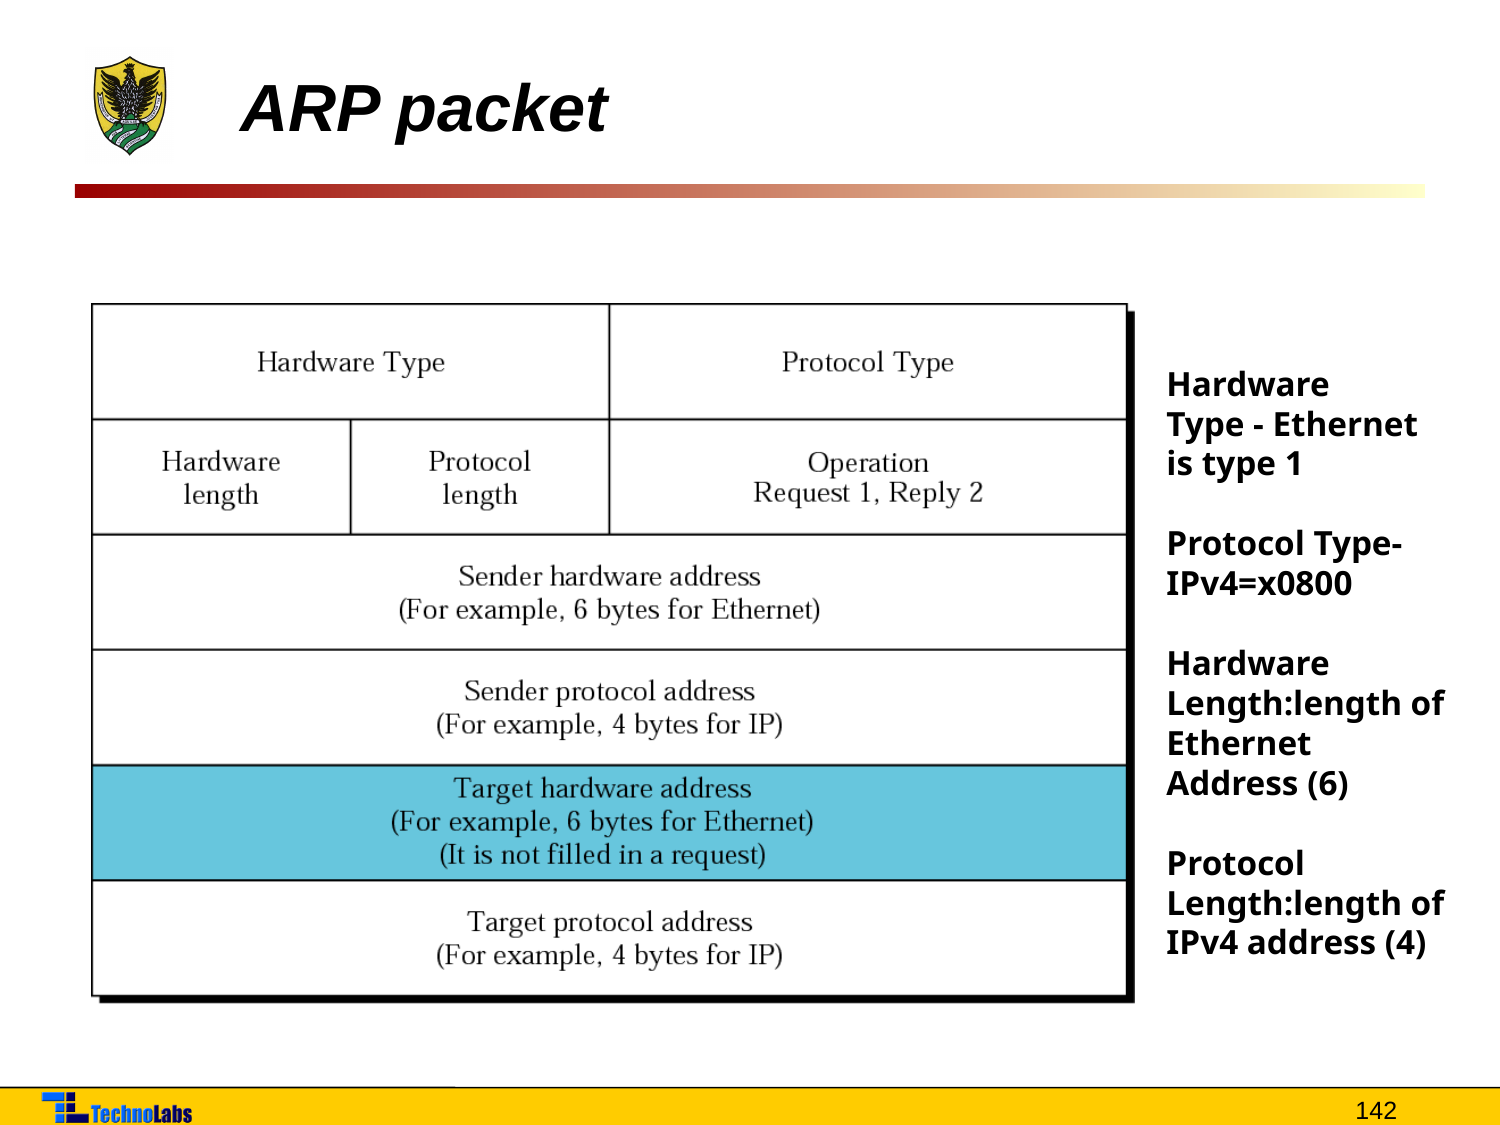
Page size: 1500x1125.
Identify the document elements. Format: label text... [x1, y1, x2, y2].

text_box Hardware Type - Ethernet is type 1 Protocol Type- IPv4=x0800 Hardware Length:length of Ethernet Address (6) Protocol Length:length of IPv4 address (4) [1151, 355, 1460, 969]
title ARP packet [224, 42, 1388, 168]
slide_number 142 [1274, 1087, 1413, 1125]
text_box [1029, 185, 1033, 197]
picture [91, 303, 1135, 1004]
picture [39, 1090, 194, 1124]
